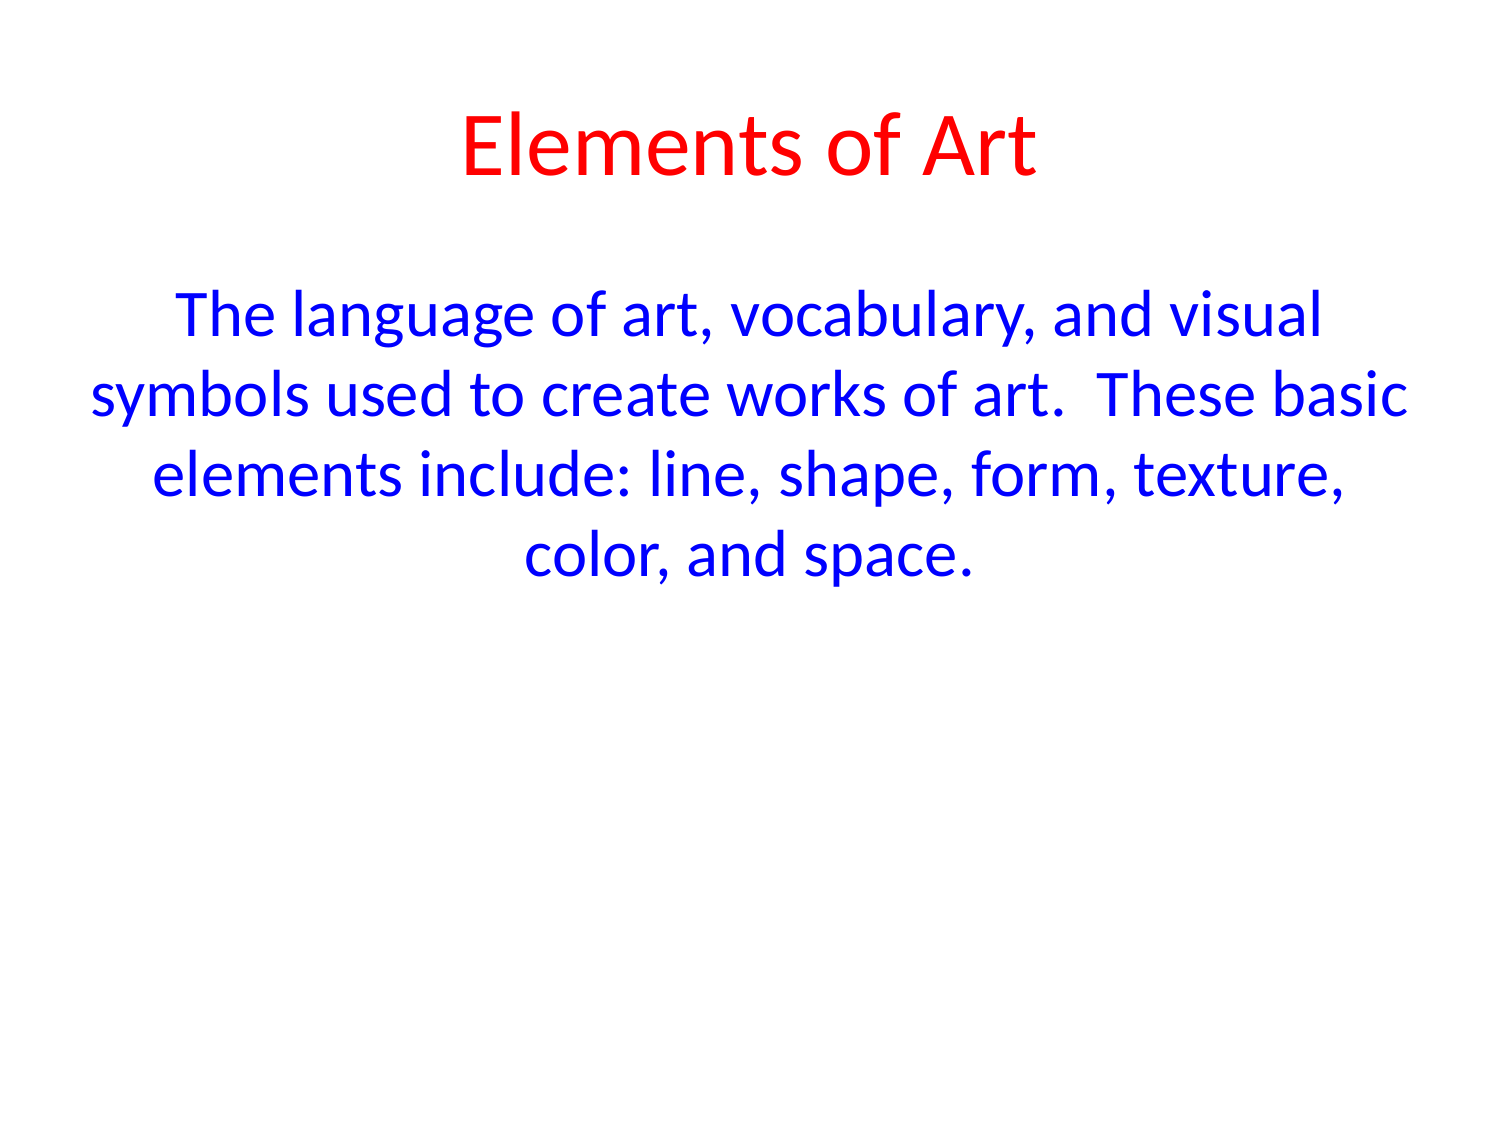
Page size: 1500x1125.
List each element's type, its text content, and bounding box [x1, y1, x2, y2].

title Elements of Art [75, 45, 1425, 233]
list The language of art, vocabulary, and visual symbols used to create works of art. These basic elements include: line, shape, form, texture, color, and space. [75, 262, 1425, 1005]
